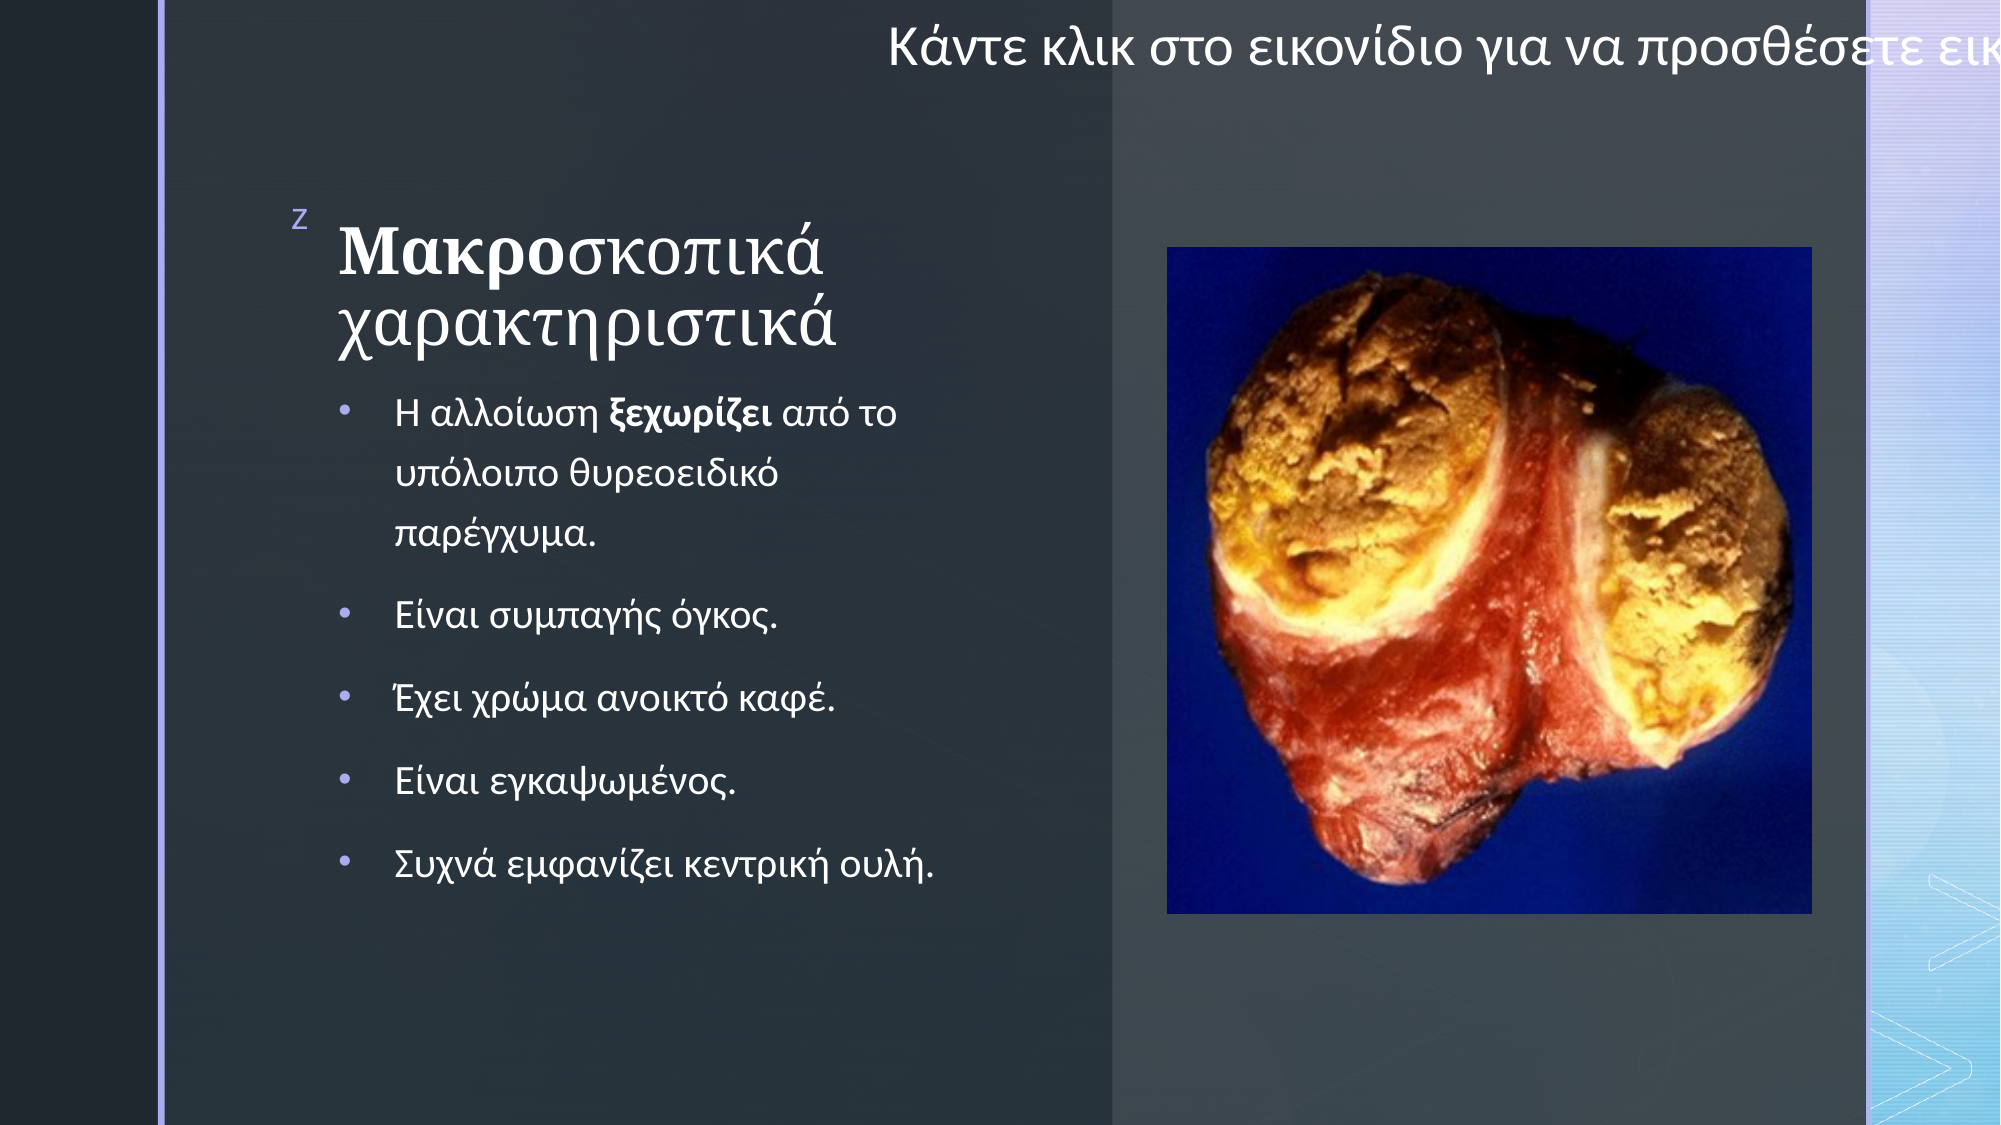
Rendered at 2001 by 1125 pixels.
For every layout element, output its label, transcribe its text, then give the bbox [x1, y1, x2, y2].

list Η αλλοίωση ξεχωρίζει από το υπόλοιπο θυρεοειδικό παρέγχυμα. Είναι συμπαγής όγκος. Έχει χρώμα ανοικτό καφέ. Είναι εγκαψωμένος. Συχνά εμφανίζει κεντρική ουλή. [323, 366, 975, 914]
title Μακροσκοπικά χαρακτηριστικά [323, 210, 975, 366]
picture [1112, 0, 2001, 1125]
